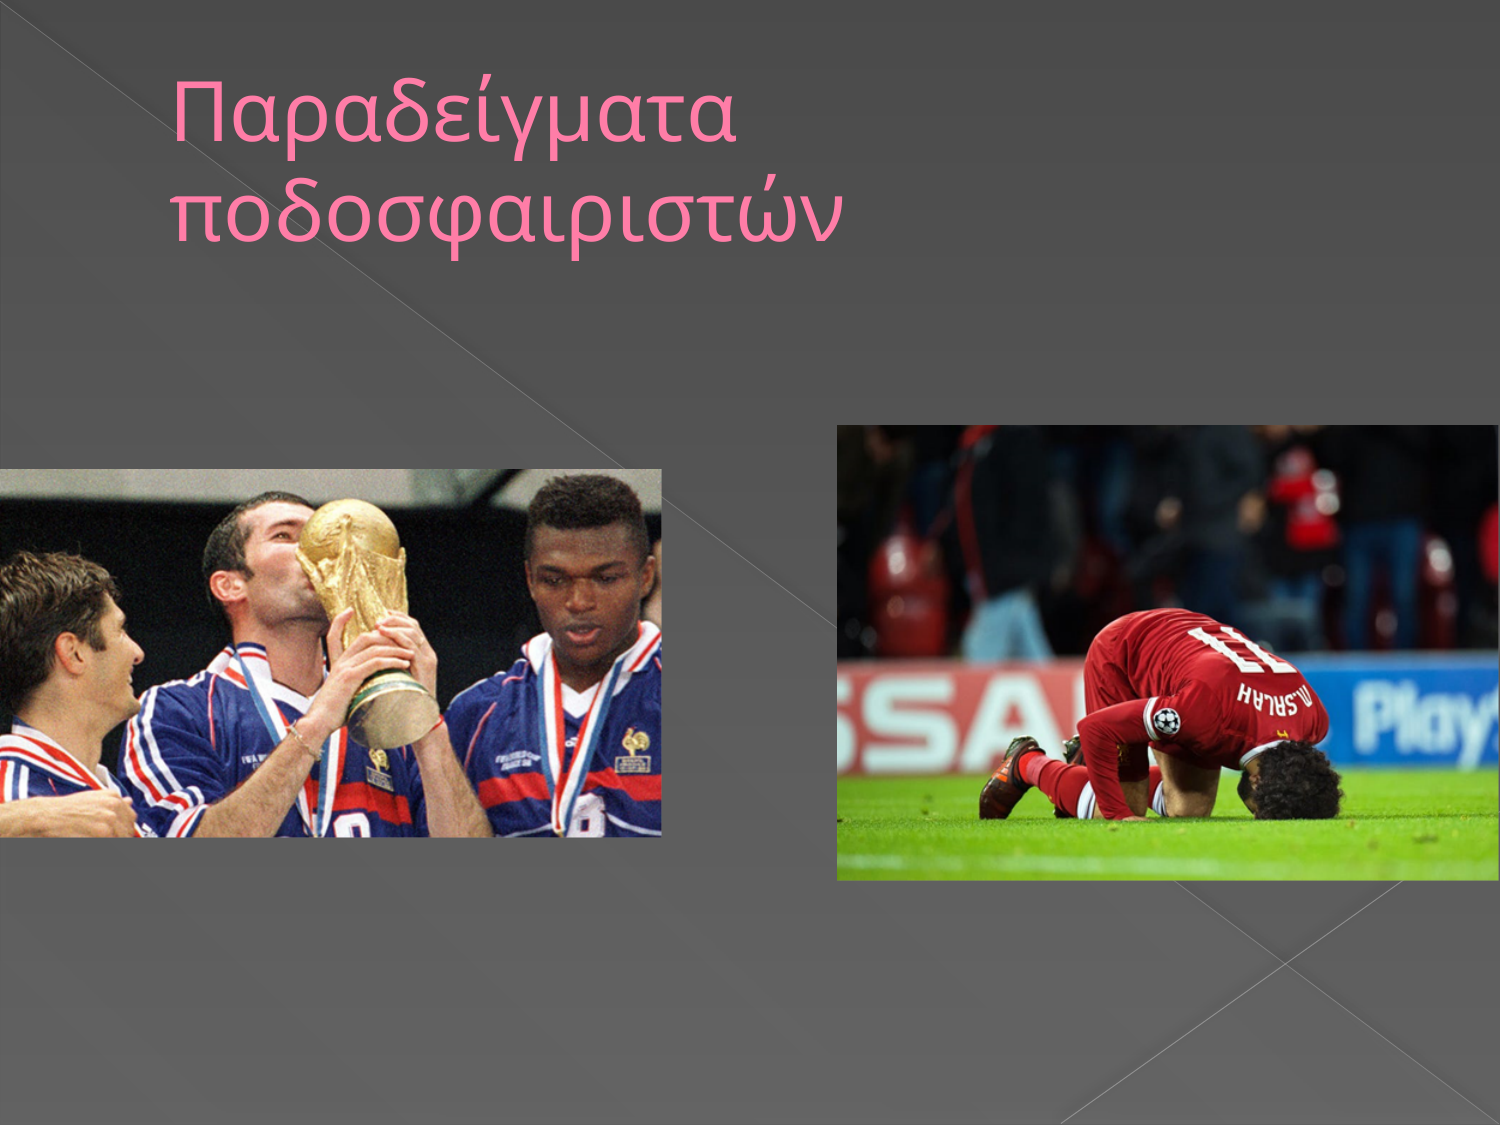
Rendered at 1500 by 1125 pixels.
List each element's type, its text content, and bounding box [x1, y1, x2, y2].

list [0, 468, 663, 839]
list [837, 425, 1500, 882]
title Παραδείγματα ποδοσφαιριστών [75, 43, 1425, 274]
